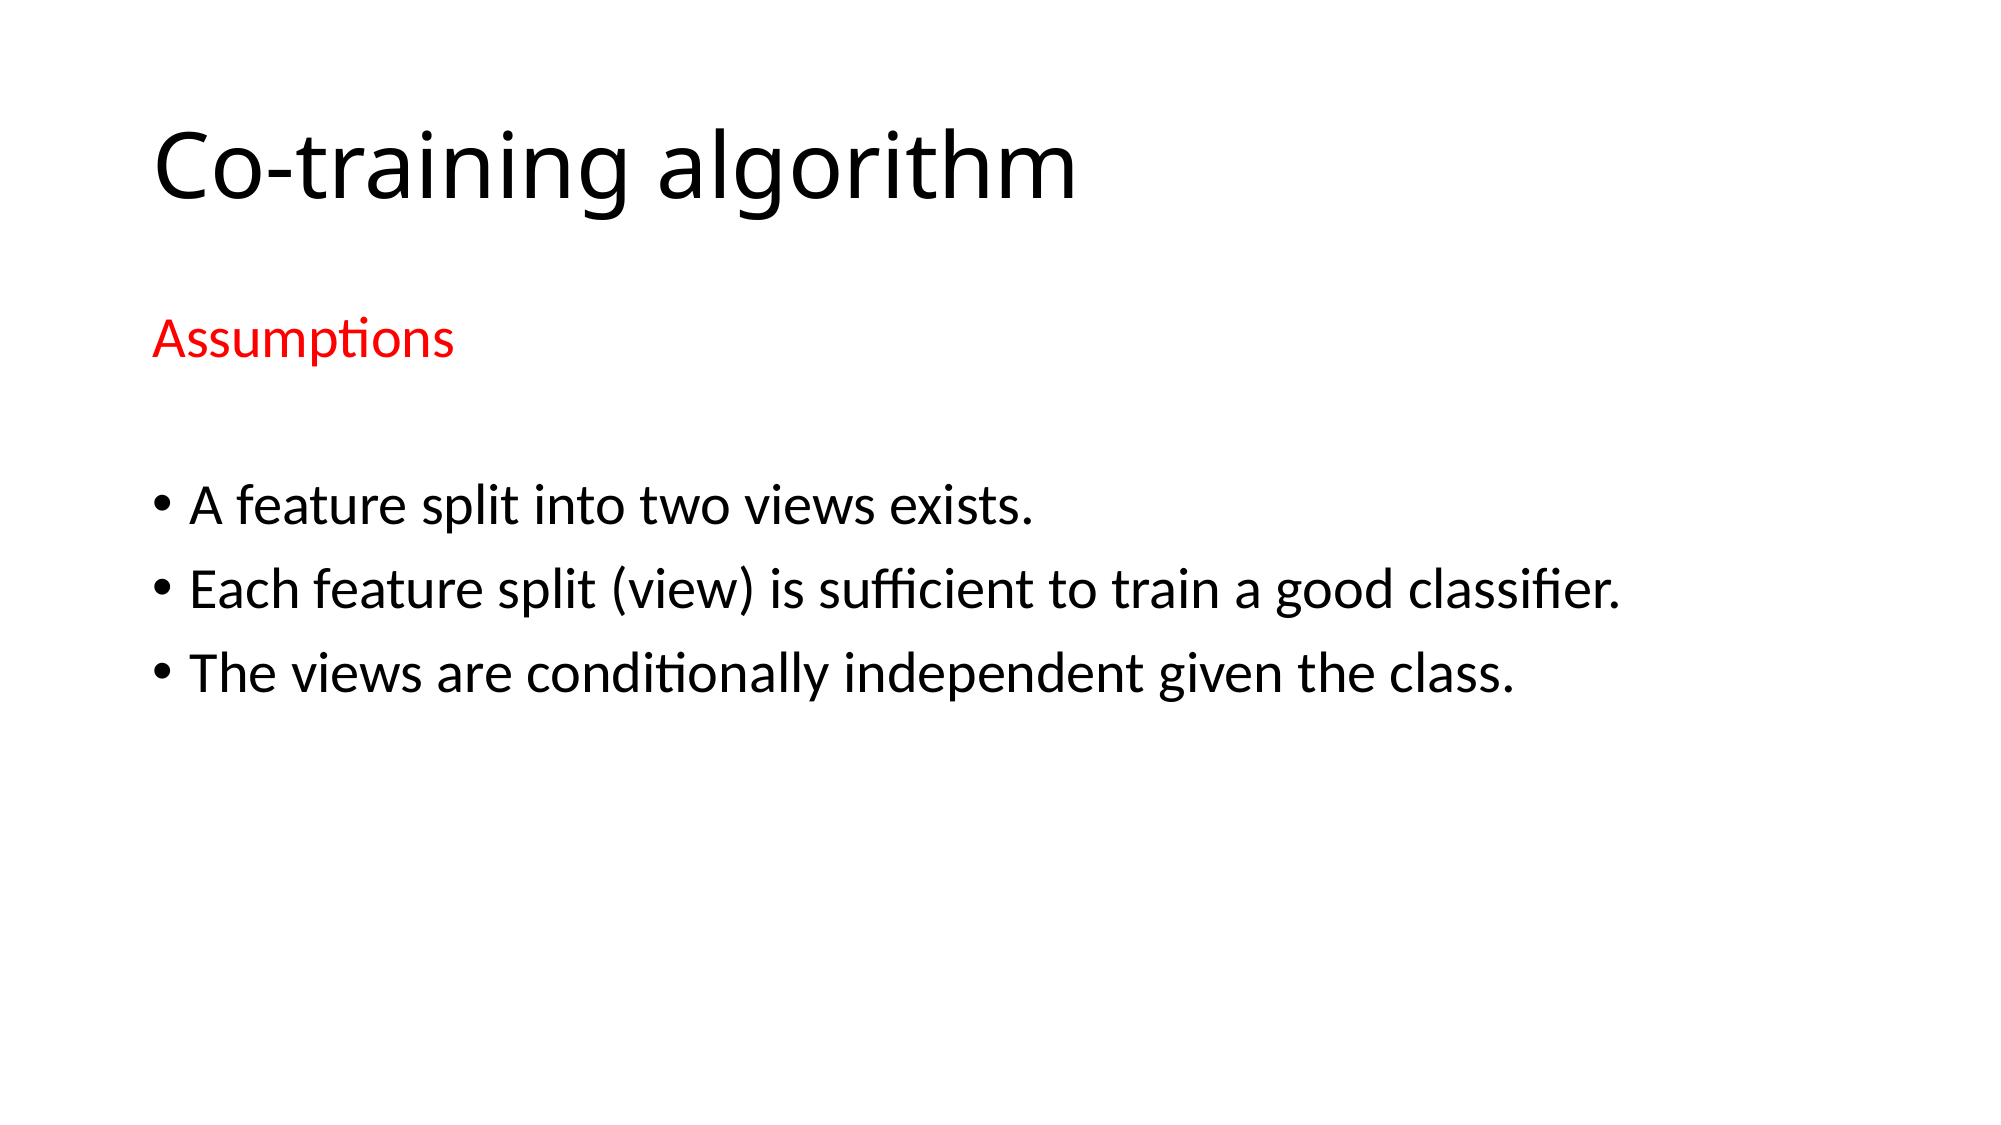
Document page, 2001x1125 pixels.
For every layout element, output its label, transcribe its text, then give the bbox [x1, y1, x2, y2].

title Co-training algorithm [137, 59, 1863, 278]
list Assumptions A feature split into two views exists. Each feature split (view) is sufficient to train a good classifier. The views are conditionally independent given the class. [137, 299, 1863, 1014]
